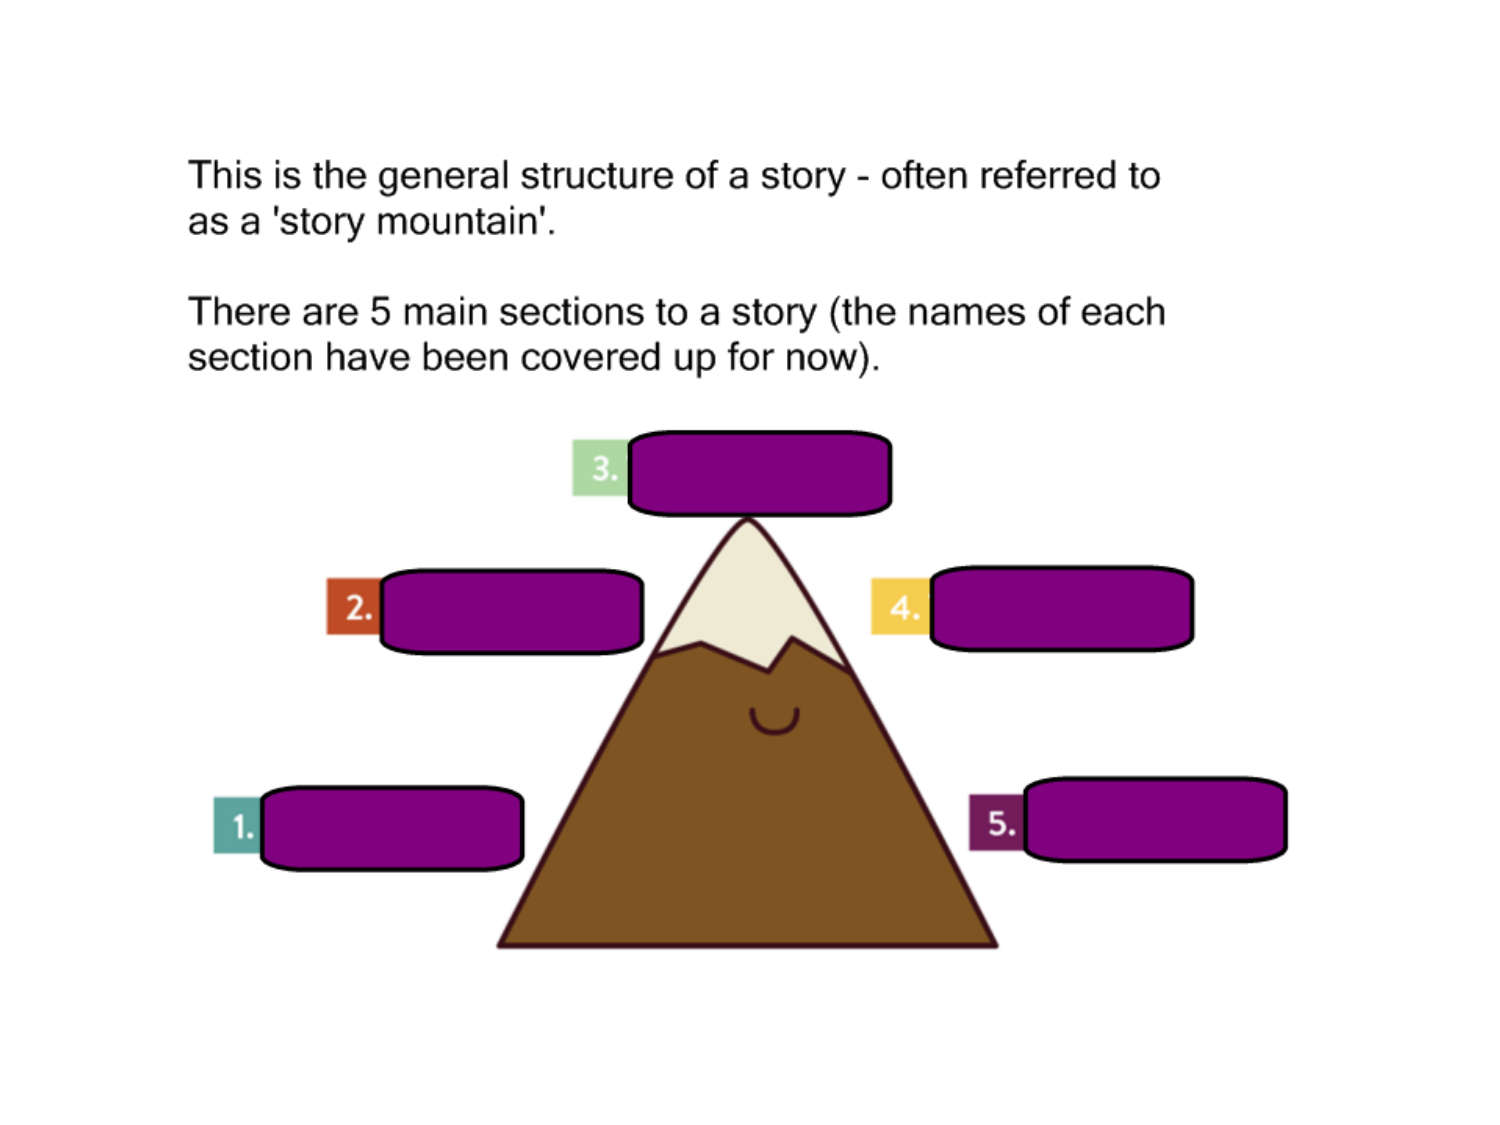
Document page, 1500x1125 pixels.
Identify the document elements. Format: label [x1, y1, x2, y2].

picture [129, 84, 1371, 1040]
